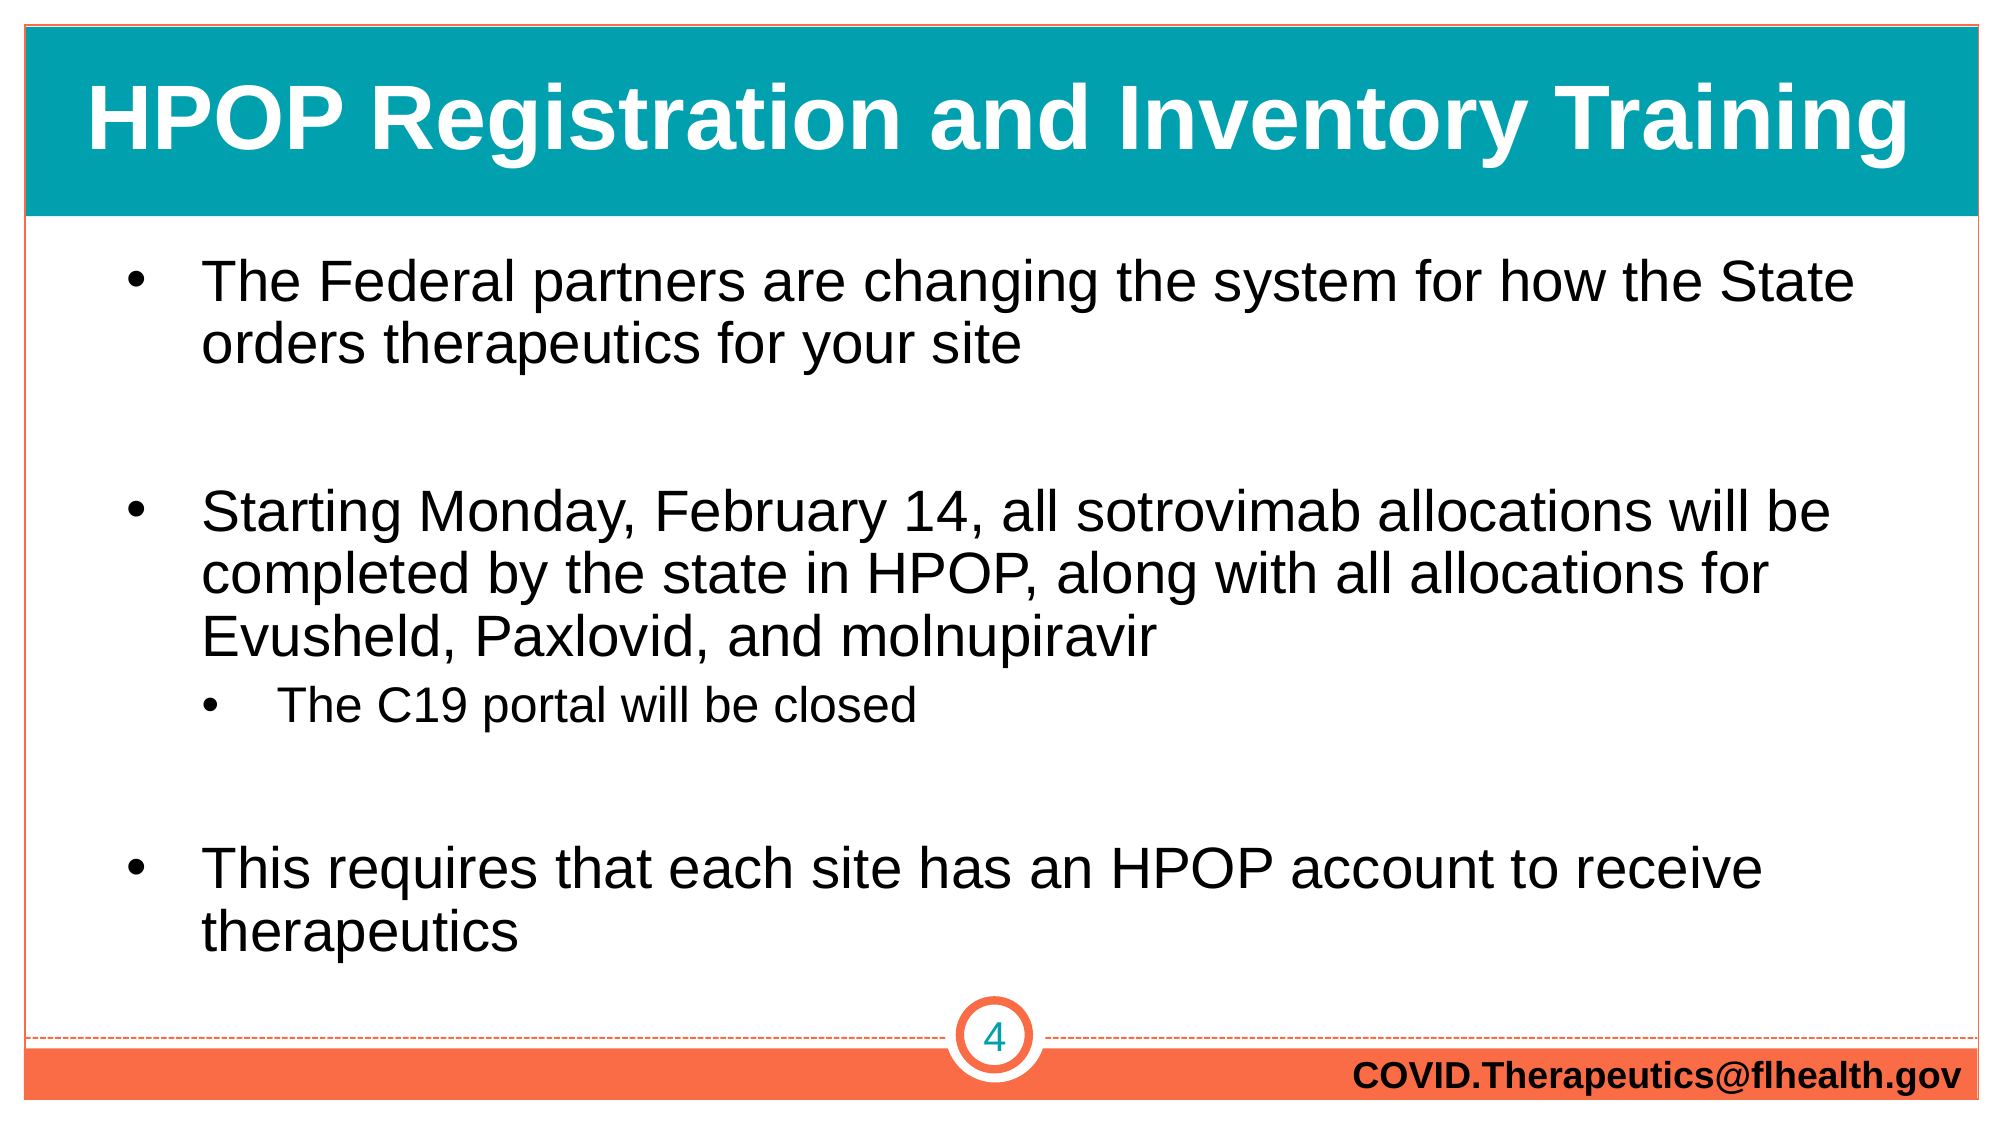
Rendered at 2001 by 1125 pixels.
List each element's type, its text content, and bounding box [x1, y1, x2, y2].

title HPOP Registration and Inventory Training [25, 25, 1975, 215]
list The Federal partners are changing the system for how the State orders therapeutics for your site Starting Monday, February 14, all sotrovimab allocations will be completed by the state in HPOP, along with all allocations for Evusheld, Paxlovid, and molnupiravir The C19 portal will be closed This requires that each site has an HPOP account to receive therapeutics [111, 243, 1944, 1024]
